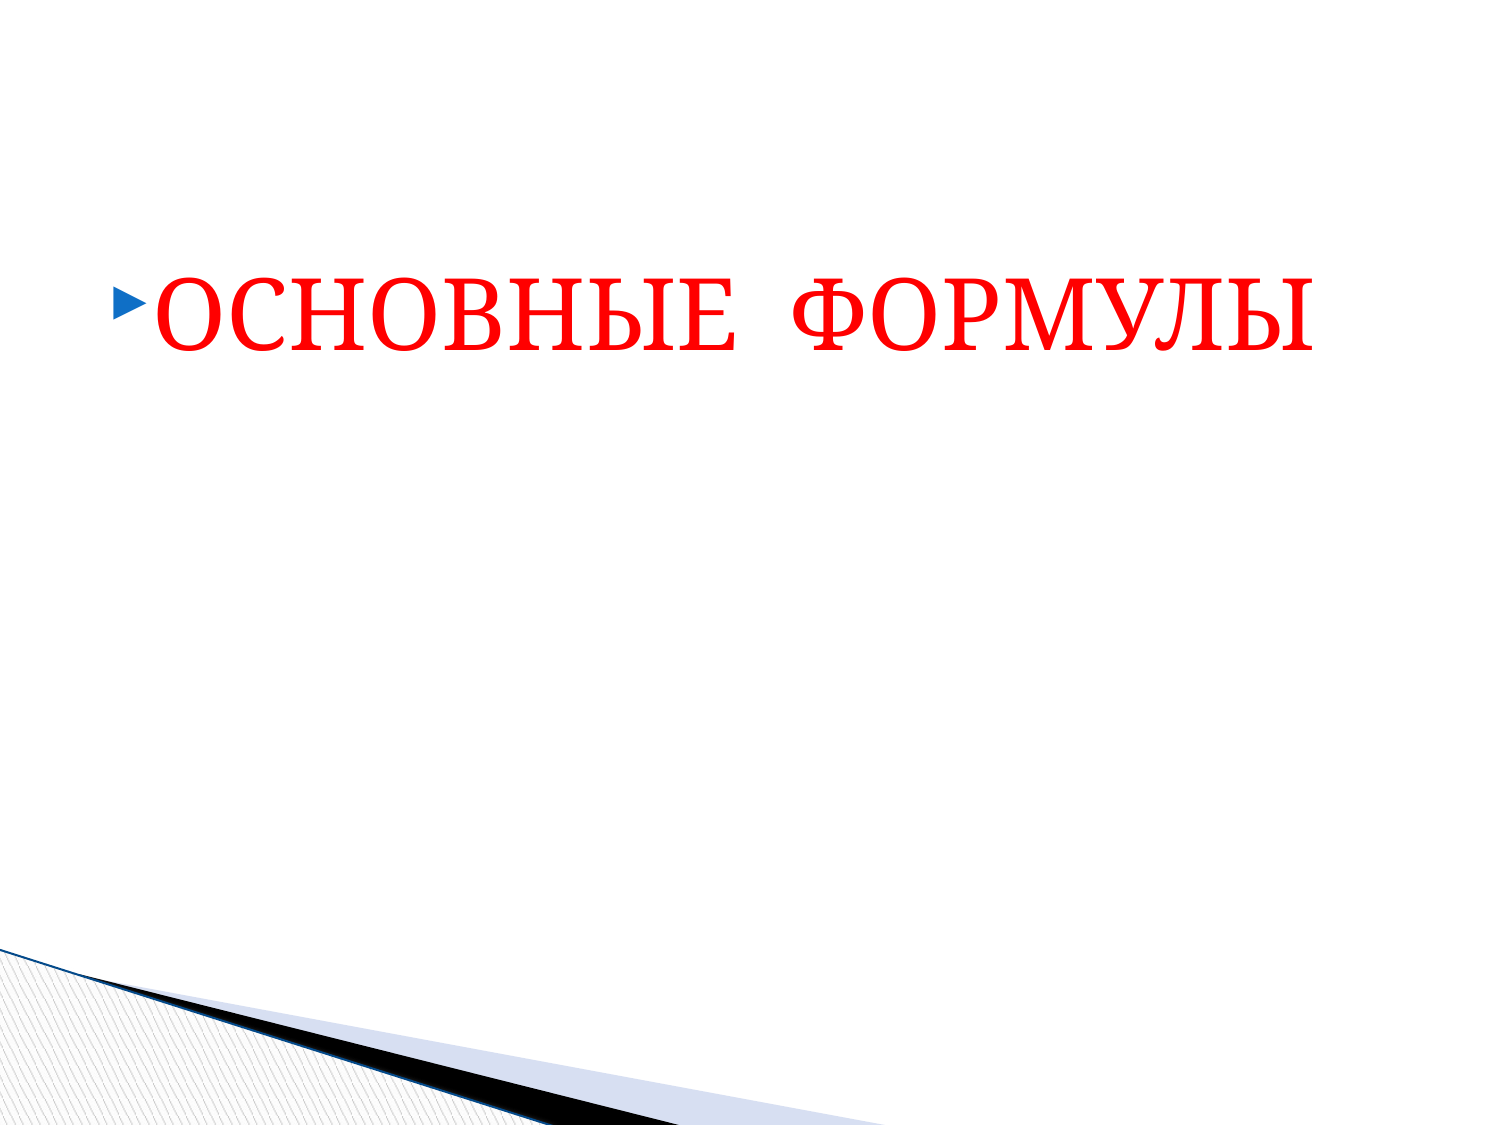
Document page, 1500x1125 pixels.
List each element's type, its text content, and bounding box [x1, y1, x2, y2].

list ОСНОВНЫЕ ФОРМУЛЫ [75, 243, 1425, 986]
